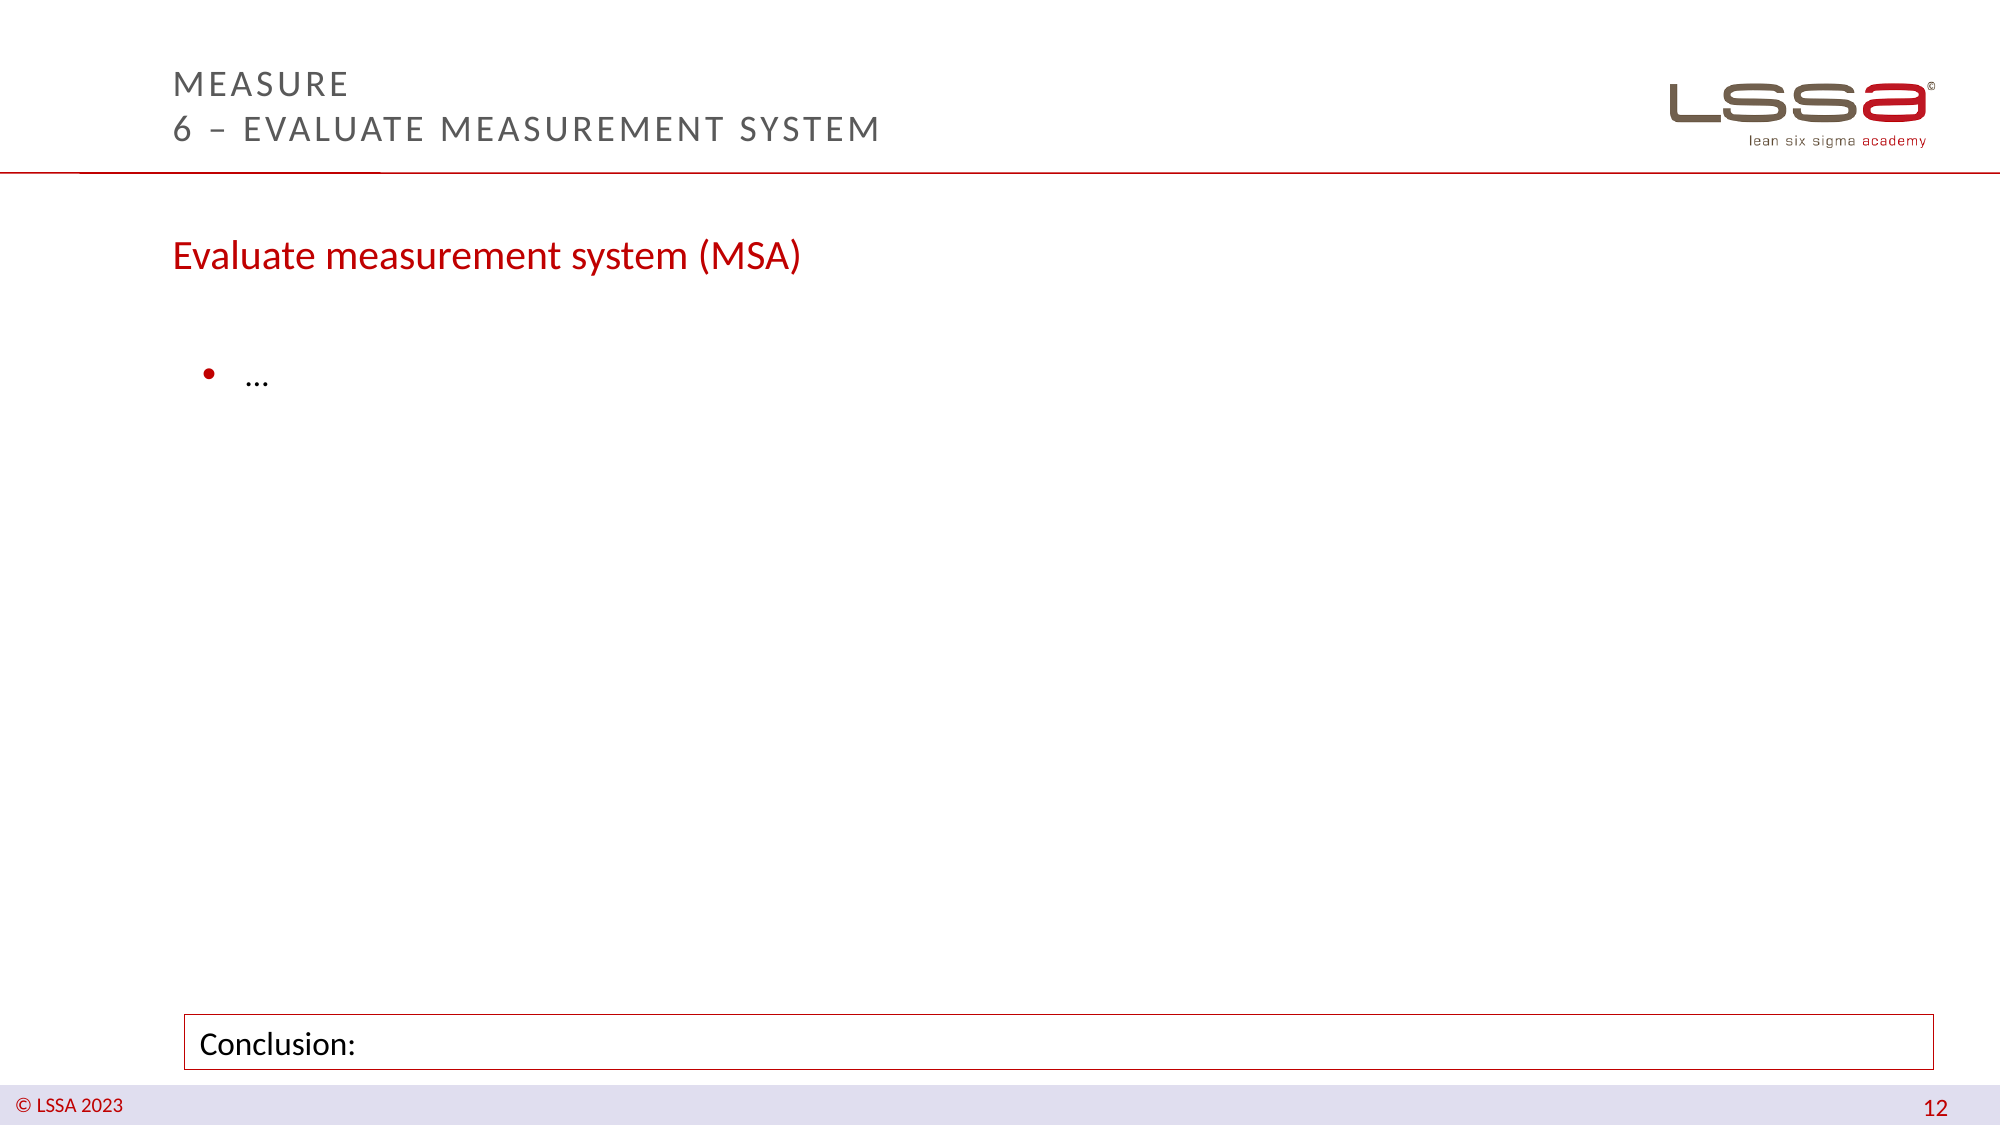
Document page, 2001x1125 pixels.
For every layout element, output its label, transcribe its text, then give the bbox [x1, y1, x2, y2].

list Evaluate measurement system (MSA) … [157, 219, 1891, 1047]
picture [1670, 80, 1936, 148]
text_box Conclusion: [184, 1014, 1934, 1070]
title MEASURE 6 – Evaluate measurement system [157, 54, 1575, 154]
picture [0, 1085, 2000, 1125]
